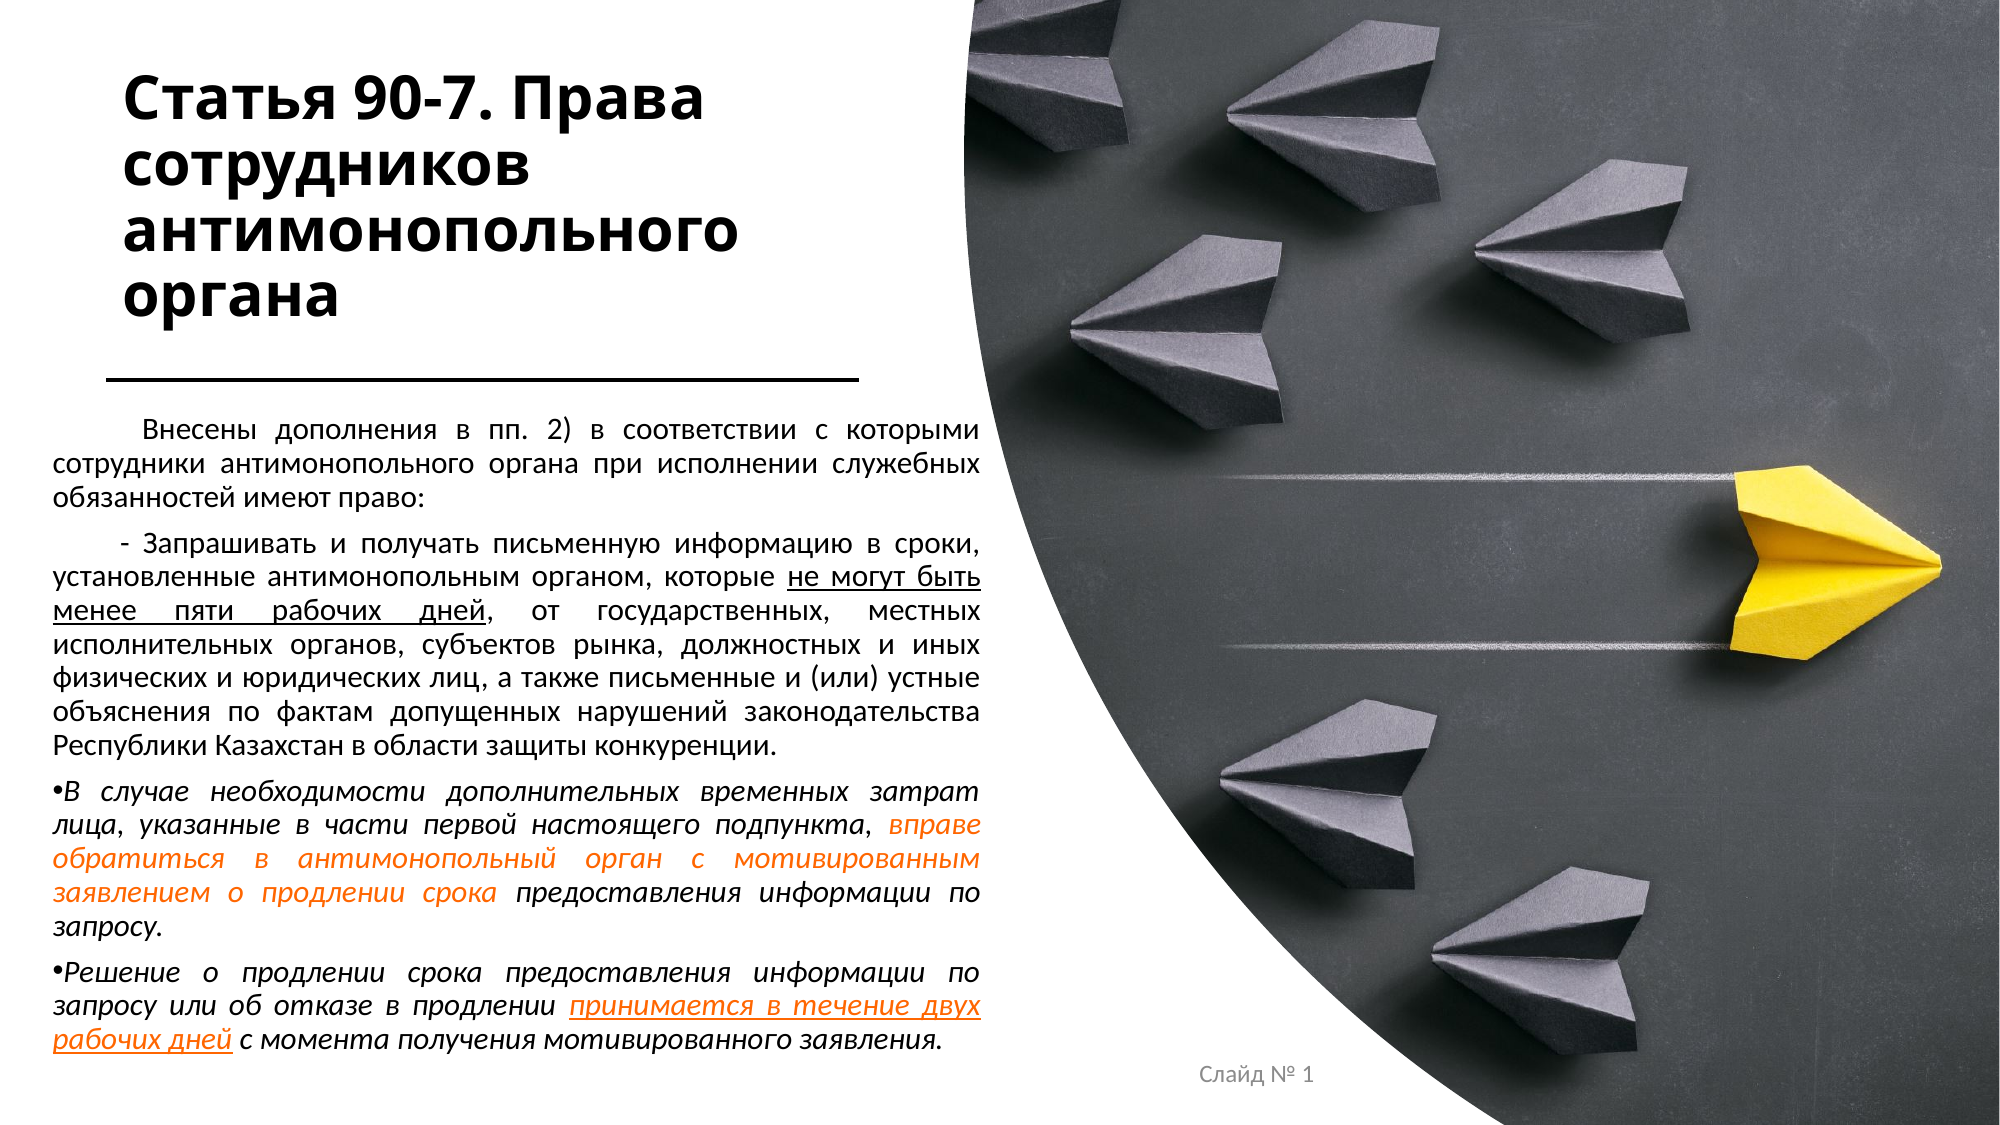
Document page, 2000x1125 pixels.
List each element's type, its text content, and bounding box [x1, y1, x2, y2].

title Статья 90-7. Права сотрудников антимонопольного органа [107, 59, 948, 338]
picture [964, 0, 2000, 1125]
text_box Внесены дополнения в пп. 2) в соответствии с которыми сотрудники антимонопольного органа при исполнении служебных обязанностей имеют право: - Запрашивать и получать письменную информацию в сроки, установленные антимонопольным органом, которые не могут быть менее пяти рабочих дней, от государственных, местных исполнительных органов, субъектов рынка, должностных и иных физических и юридических лиц, а также письменные и (или) устные объяснения по фактам допущенных нарушений законодательства Республики Казахстан в области защиты конкуренции. В случае необходимости дополнительных временных затрат лица, указанные в части первой настоящего подпункта, вправе обратиться в антимонопольный орган с мотивированным заявлением о продлении срока предоставления информации по запросу. Решение о продлении срока предоставления информации по запросу или об отказе в продлении принимается в течение двух рабочих дней с момента получения мотивированного заявления. [37, 405, 964, 1066]
